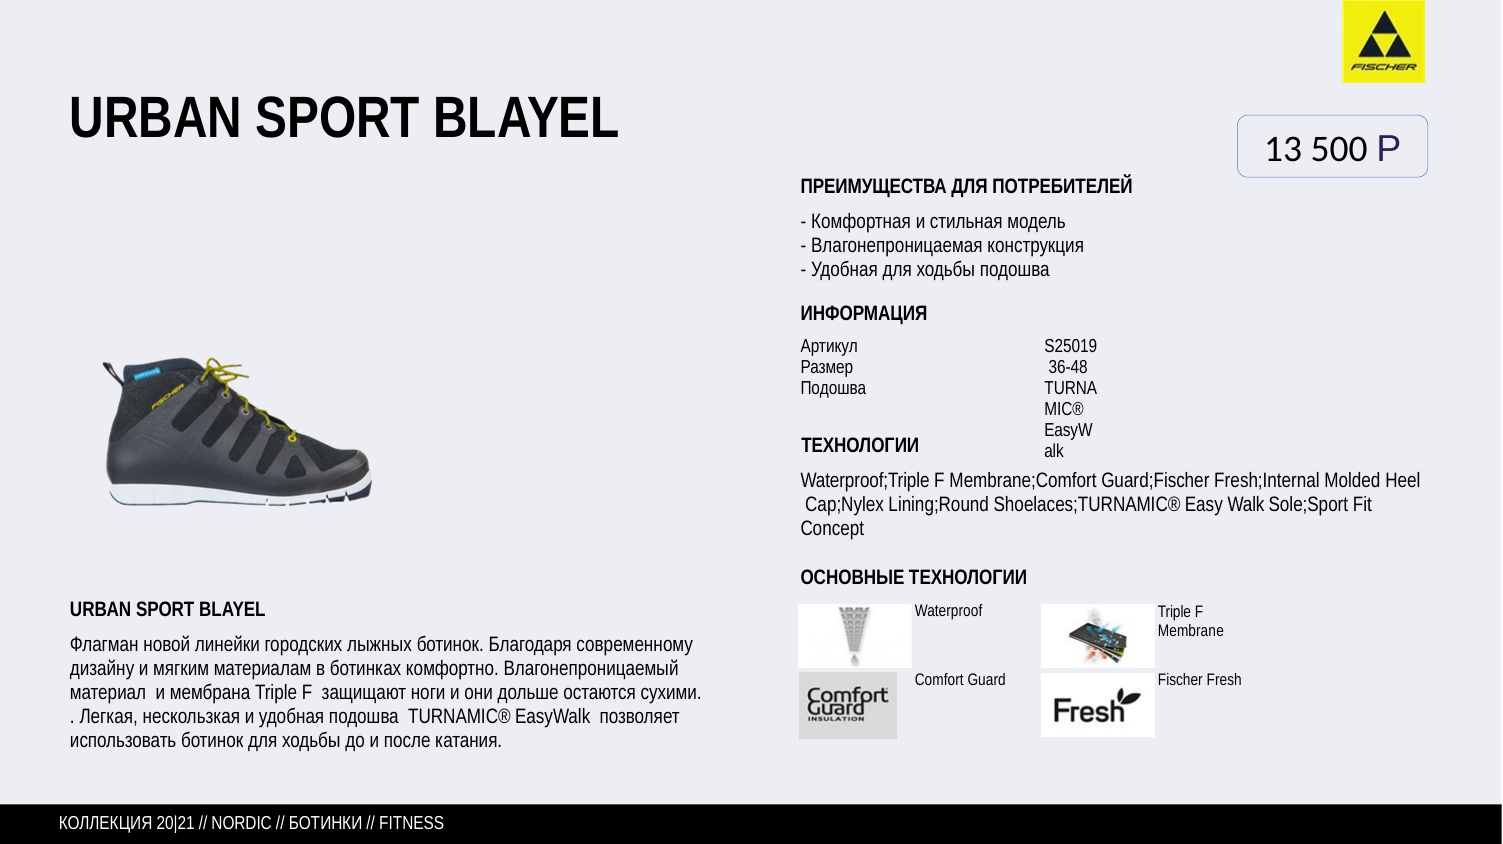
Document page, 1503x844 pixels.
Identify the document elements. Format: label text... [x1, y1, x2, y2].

title URBAN SPORT BLAYEL [68, 76, 628, 220]
text_box Артикул Размер Подошва [798, 330, 896, 399]
picture [1342, 0, 1425, 83]
text_box Fischer Fresh [1155, 667, 1244, 690]
text_box ТЕХНОЛОГИИ Waterproof;Triple F Membrane;Comfort Guard;Fischer Fresh;Internal Molded Heel Cap;Nylex Lining;Round Shoelaces;TURNAMIC® Easy Walk Sole;Sport Fit Concept [798, 420, 1425, 540]
text_box [797, 670, 898, 740]
text_box Triple F Membrane [1155, 598, 1226, 640]
text_box [0, 804, 1502, 844]
text_box Comfort Guard [912, 667, 1008, 690]
text_box S25019 36-48 TURNAMIC® EasyWalk [1042, 330, 1212, 420]
text_box [67, 174, 413, 584]
text_box [1040, 673, 1155, 738]
text_box [1040, 604, 1155, 669]
text_box ПРЕИМУЩЕСТВА ДЛЯ ПОТРЕБИТЕЛЕЙ - Комфортная и стильная модель - Влагонепроницаемая конструкция - Удобная для ходьбы подошва ИНФОРМАЦИЯ [798, 161, 1401, 325]
text_box URBAN SPORT BLAYEL Флагман новой линейки городских лыжных ботинок. Благодаря современному дизайну и мягким материалам в ботинках комфортно. Влагонепроницаемый материал и мембрана Triple F защищают ноги и они дольше остаются сухими. . Легкая, нескользкая и удобная подошва TURNAMIC® EasyWalk позволяет использовать ботинок для ходьбы до и после катания. [67, 584, 704, 752]
text_box КОЛЛЕКЦИЯ 20|21 // NORDIC // БОТИНКИ // FITNESS [56, 809, 714, 833]
text_box ОСНОВНЫЕ ТЕХНОЛОГИИ Waterproof [798, 547, 1076, 621]
text_box 13 500 P [1235, 113, 1431, 180]
text_box [797, 604, 912, 669]
